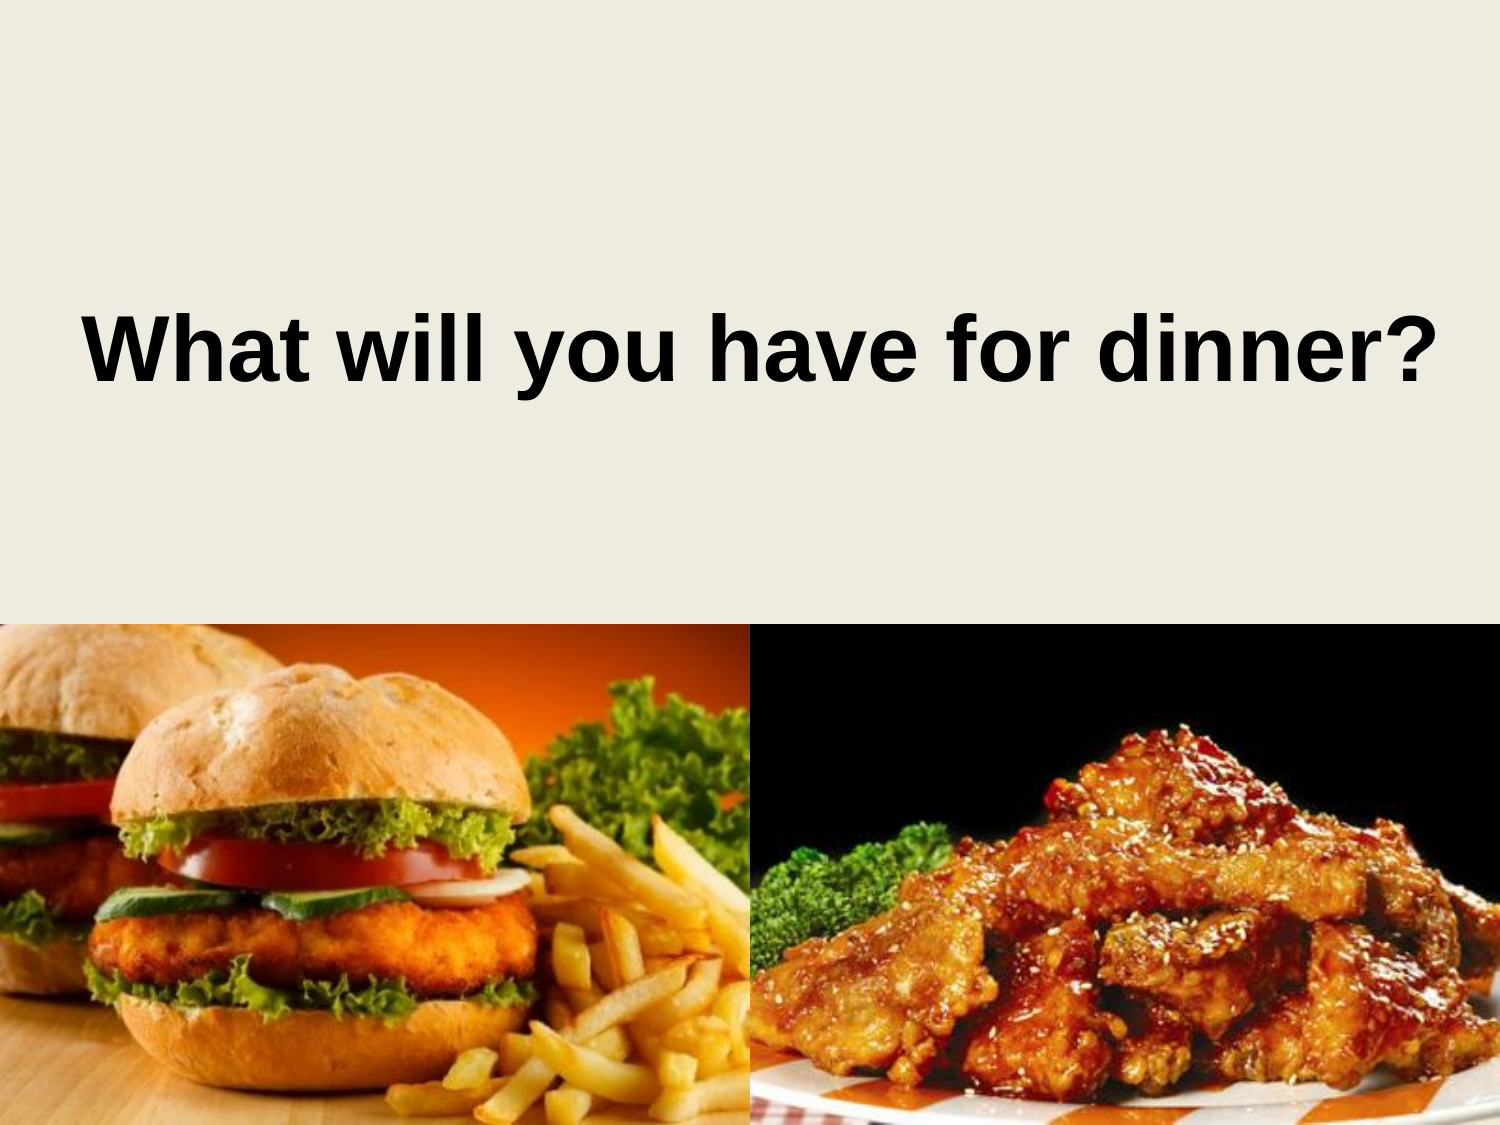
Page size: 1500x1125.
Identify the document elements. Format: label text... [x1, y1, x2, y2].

picture [0, 624, 1500, 1125]
title What will you have for dinner? [0, 172, 1500, 516]
